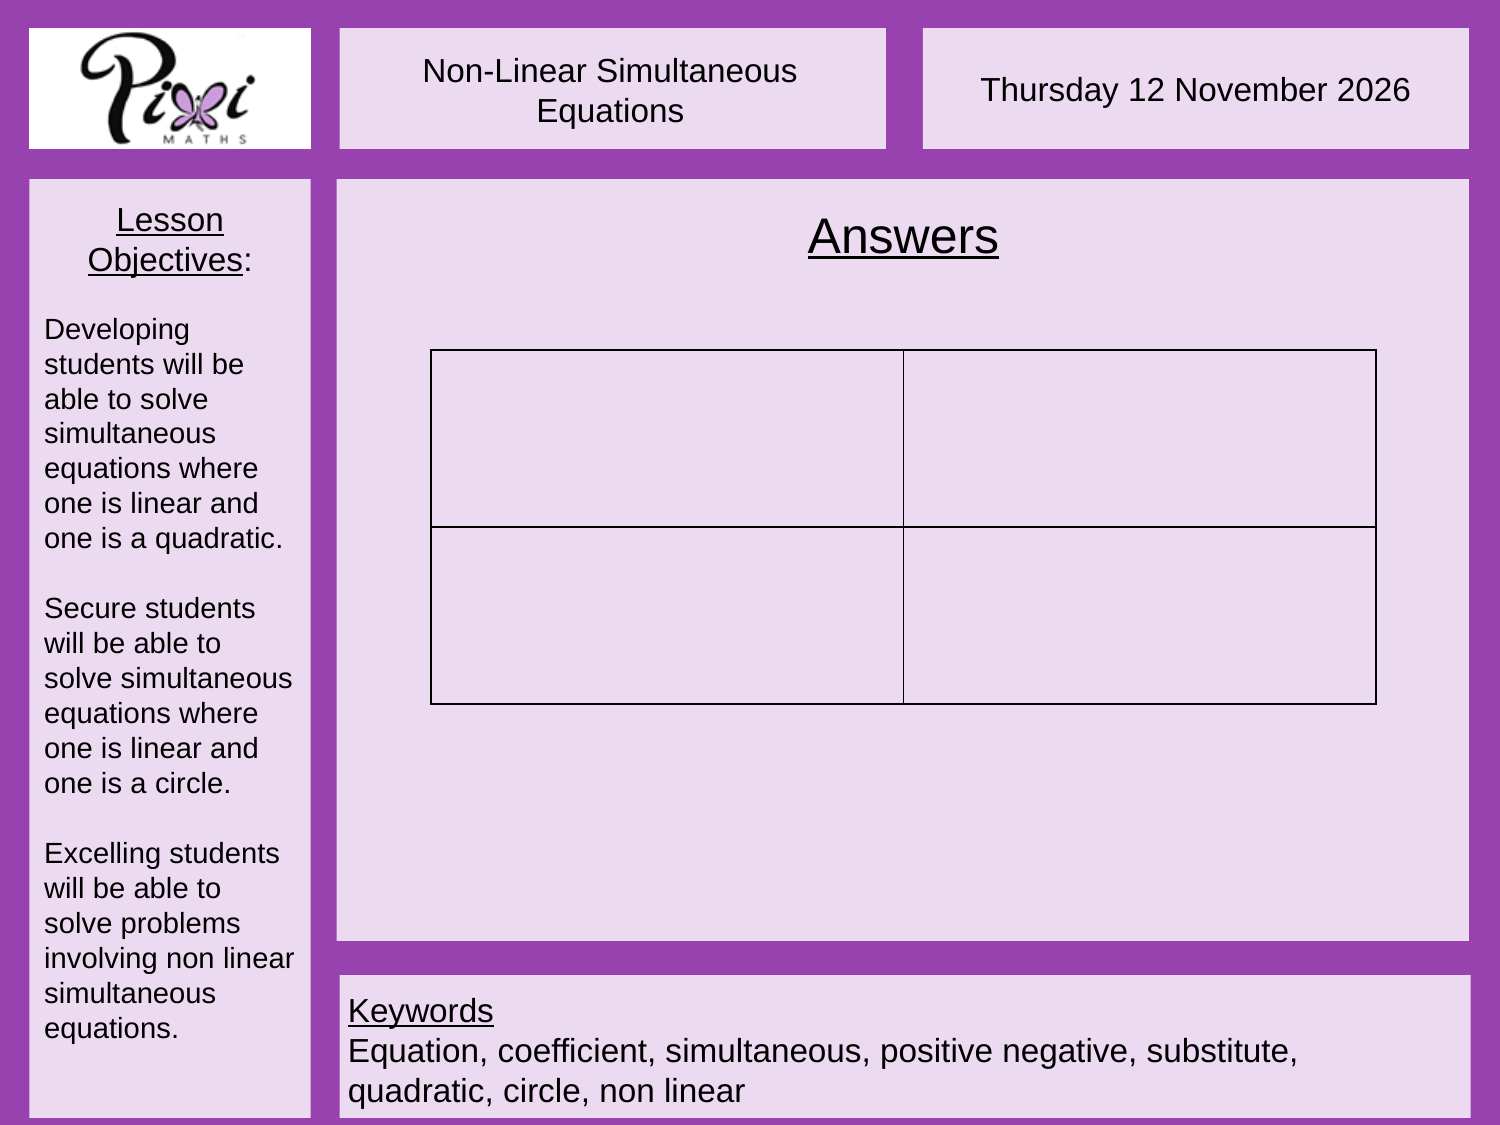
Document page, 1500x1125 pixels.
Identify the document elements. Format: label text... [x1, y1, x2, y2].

picture [0, 0, 1500, 1125]
text_box Answers [348, 196, 1459, 271]
